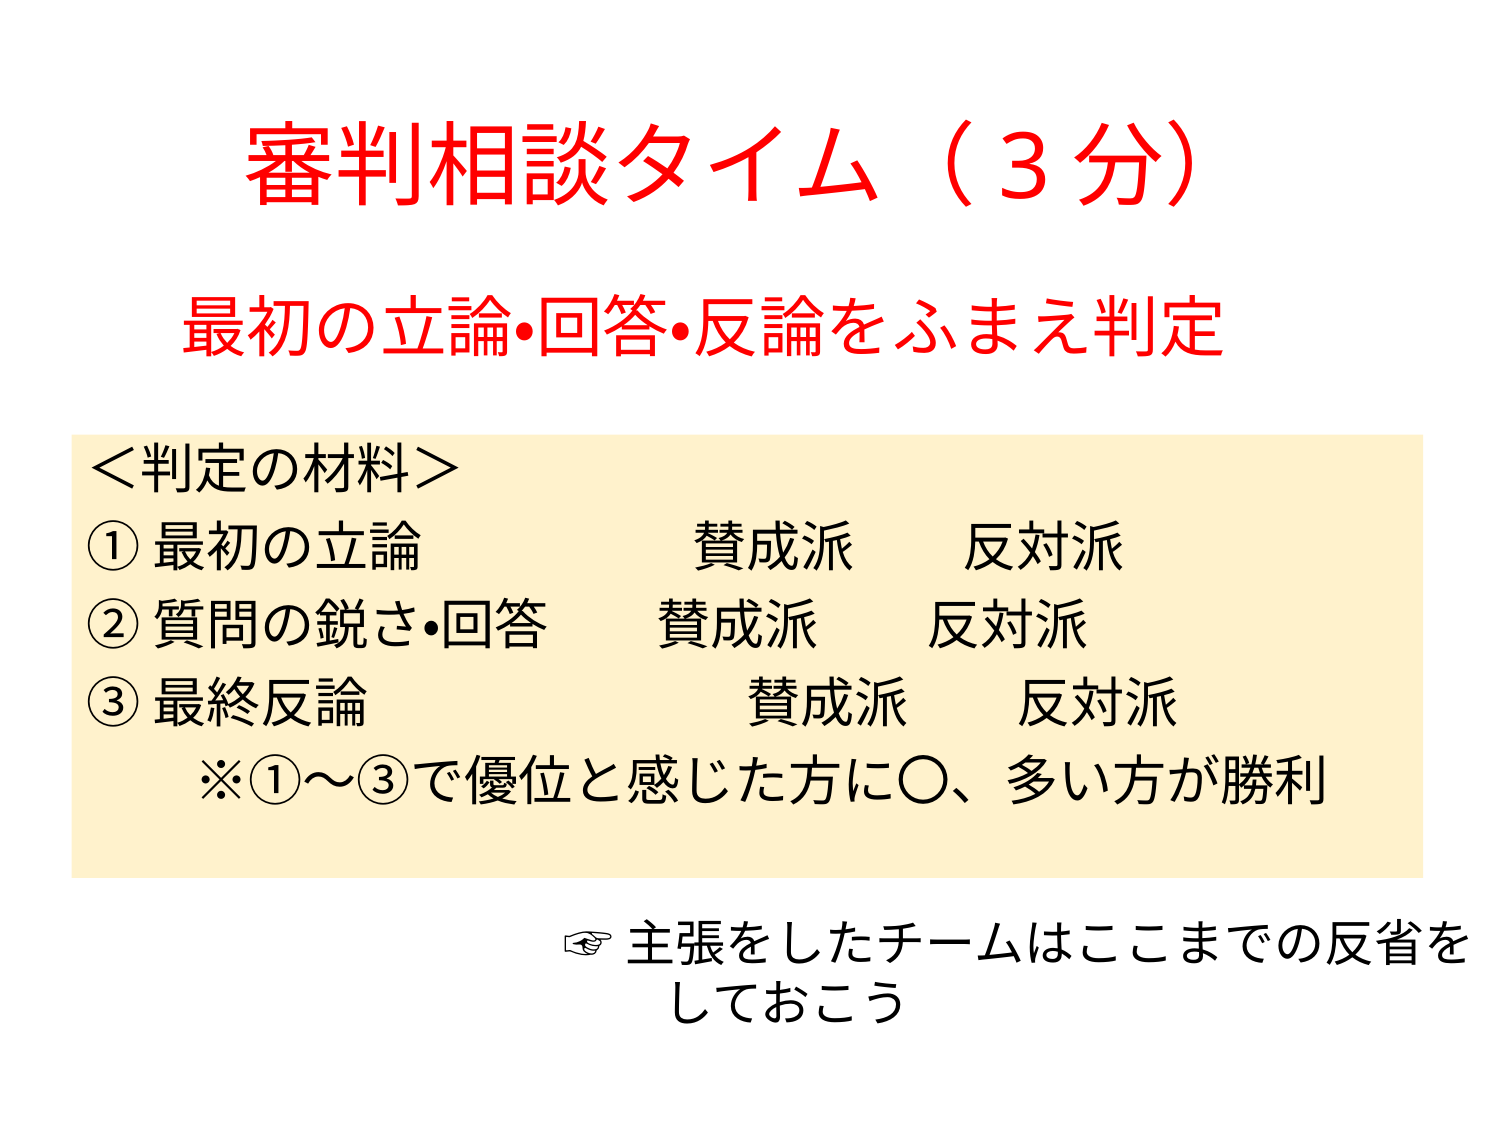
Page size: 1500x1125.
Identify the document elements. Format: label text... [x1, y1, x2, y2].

text_box 最初の立論・回答・反論をふまえ判定 [165, 277, 1242, 373]
text_box ☞主張をしたチームはここまでの反省を しておこう [548, 903, 1500, 1039]
list ＜判定の材料＞ ①最初の立論 賛成派 反対派 ②質問の鋭さ・回答 賛成派 反対派 ③最終反論 賛成派 反対派 ※①～③で優位と感じた方に〇、多い方が勝利 [71, 434, 1424, 878]
title 審判相談タイム（3分） [103, 59, 1397, 278]
